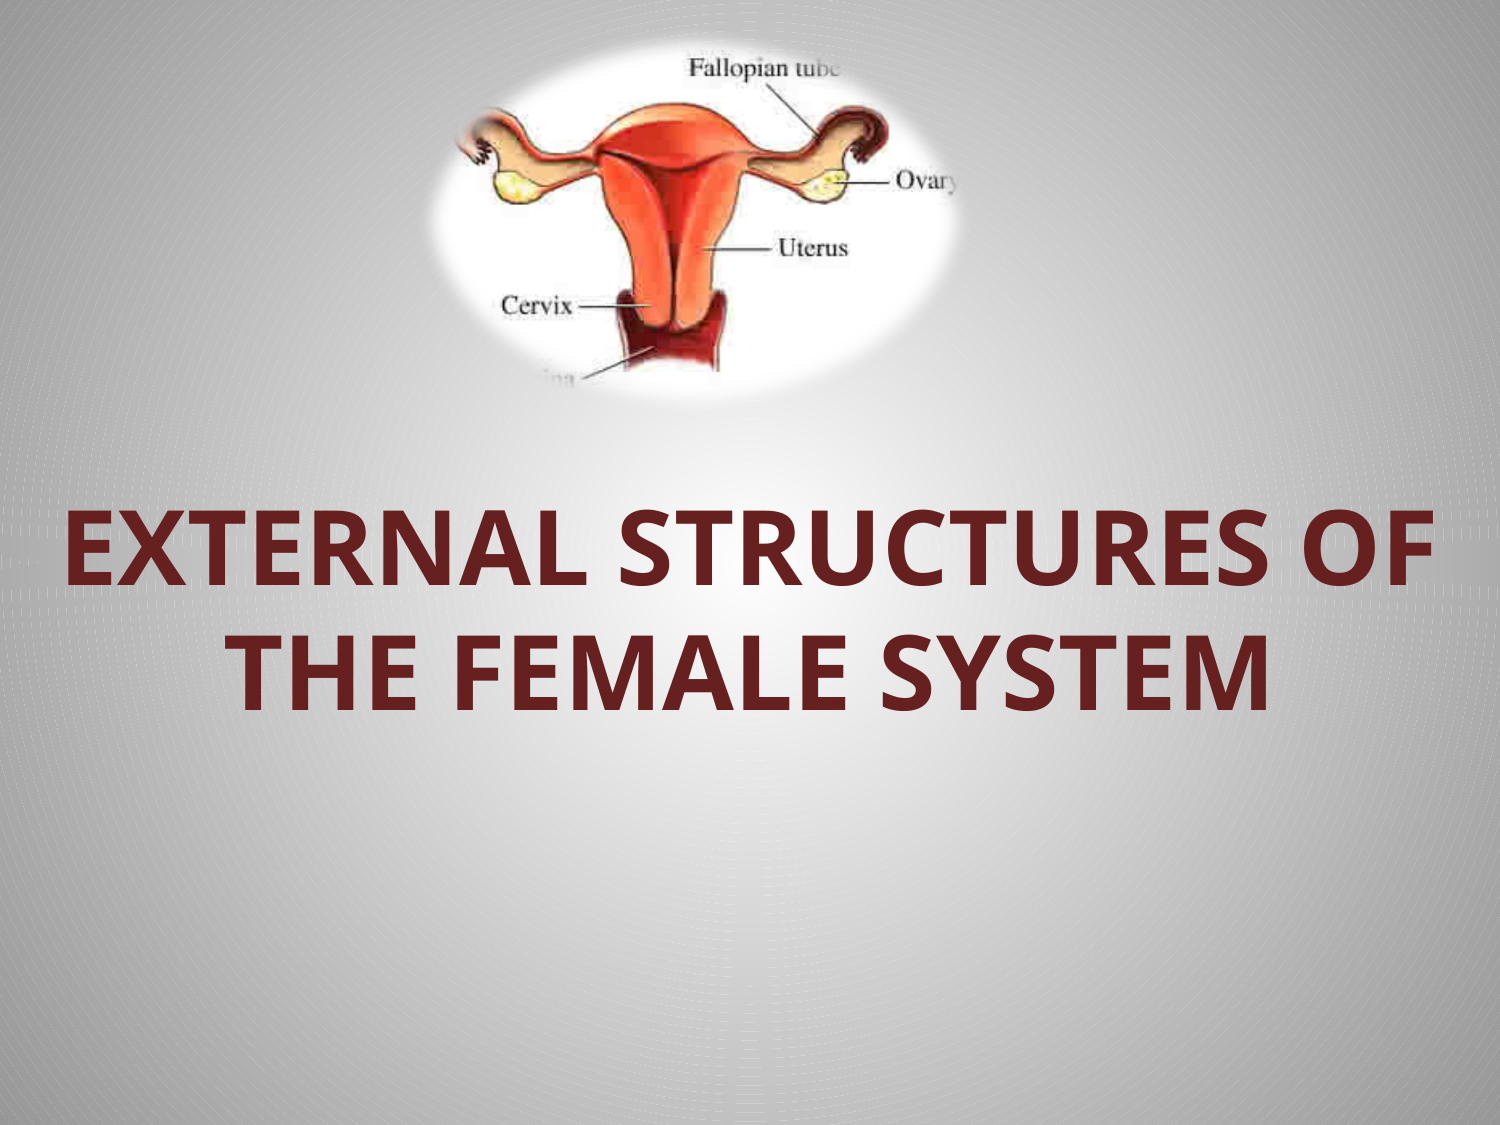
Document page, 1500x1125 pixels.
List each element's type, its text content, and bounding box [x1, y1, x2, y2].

title External Structures of the Female System [0, 237, 1500, 975]
picture [415, 27, 975, 418]
